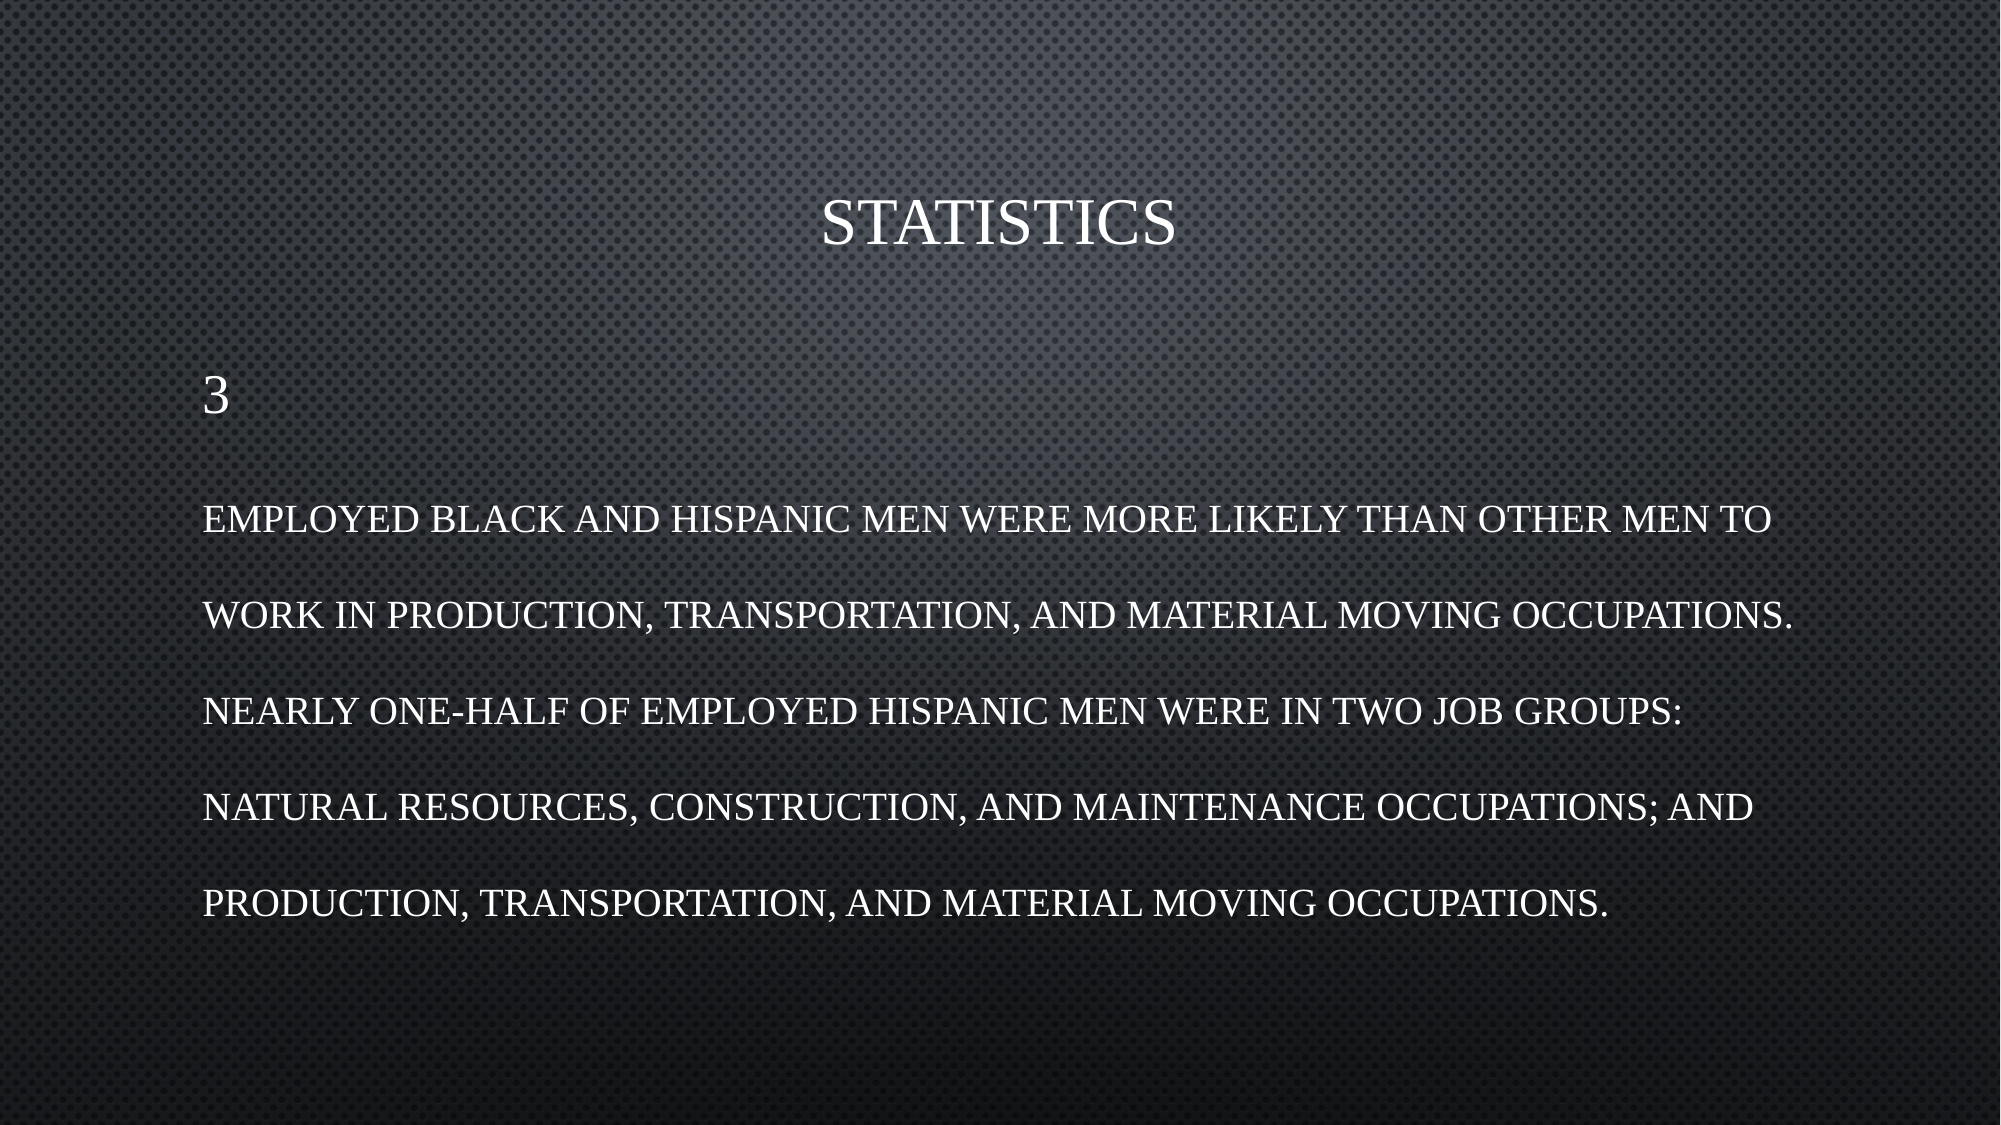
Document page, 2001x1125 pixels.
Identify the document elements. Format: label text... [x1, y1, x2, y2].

list 3 Employed Black and Hispanic men were more likely than other men to work in production, transportation, and material moving occupations. Nearly one-half of employed Hispanic men were in two job groups: natural resources, construction, and maintenance occupations; and production, transportation, and material moving occupations. [187, 283, 1813, 950]
title statistics [187, 99, 1813, 283]
